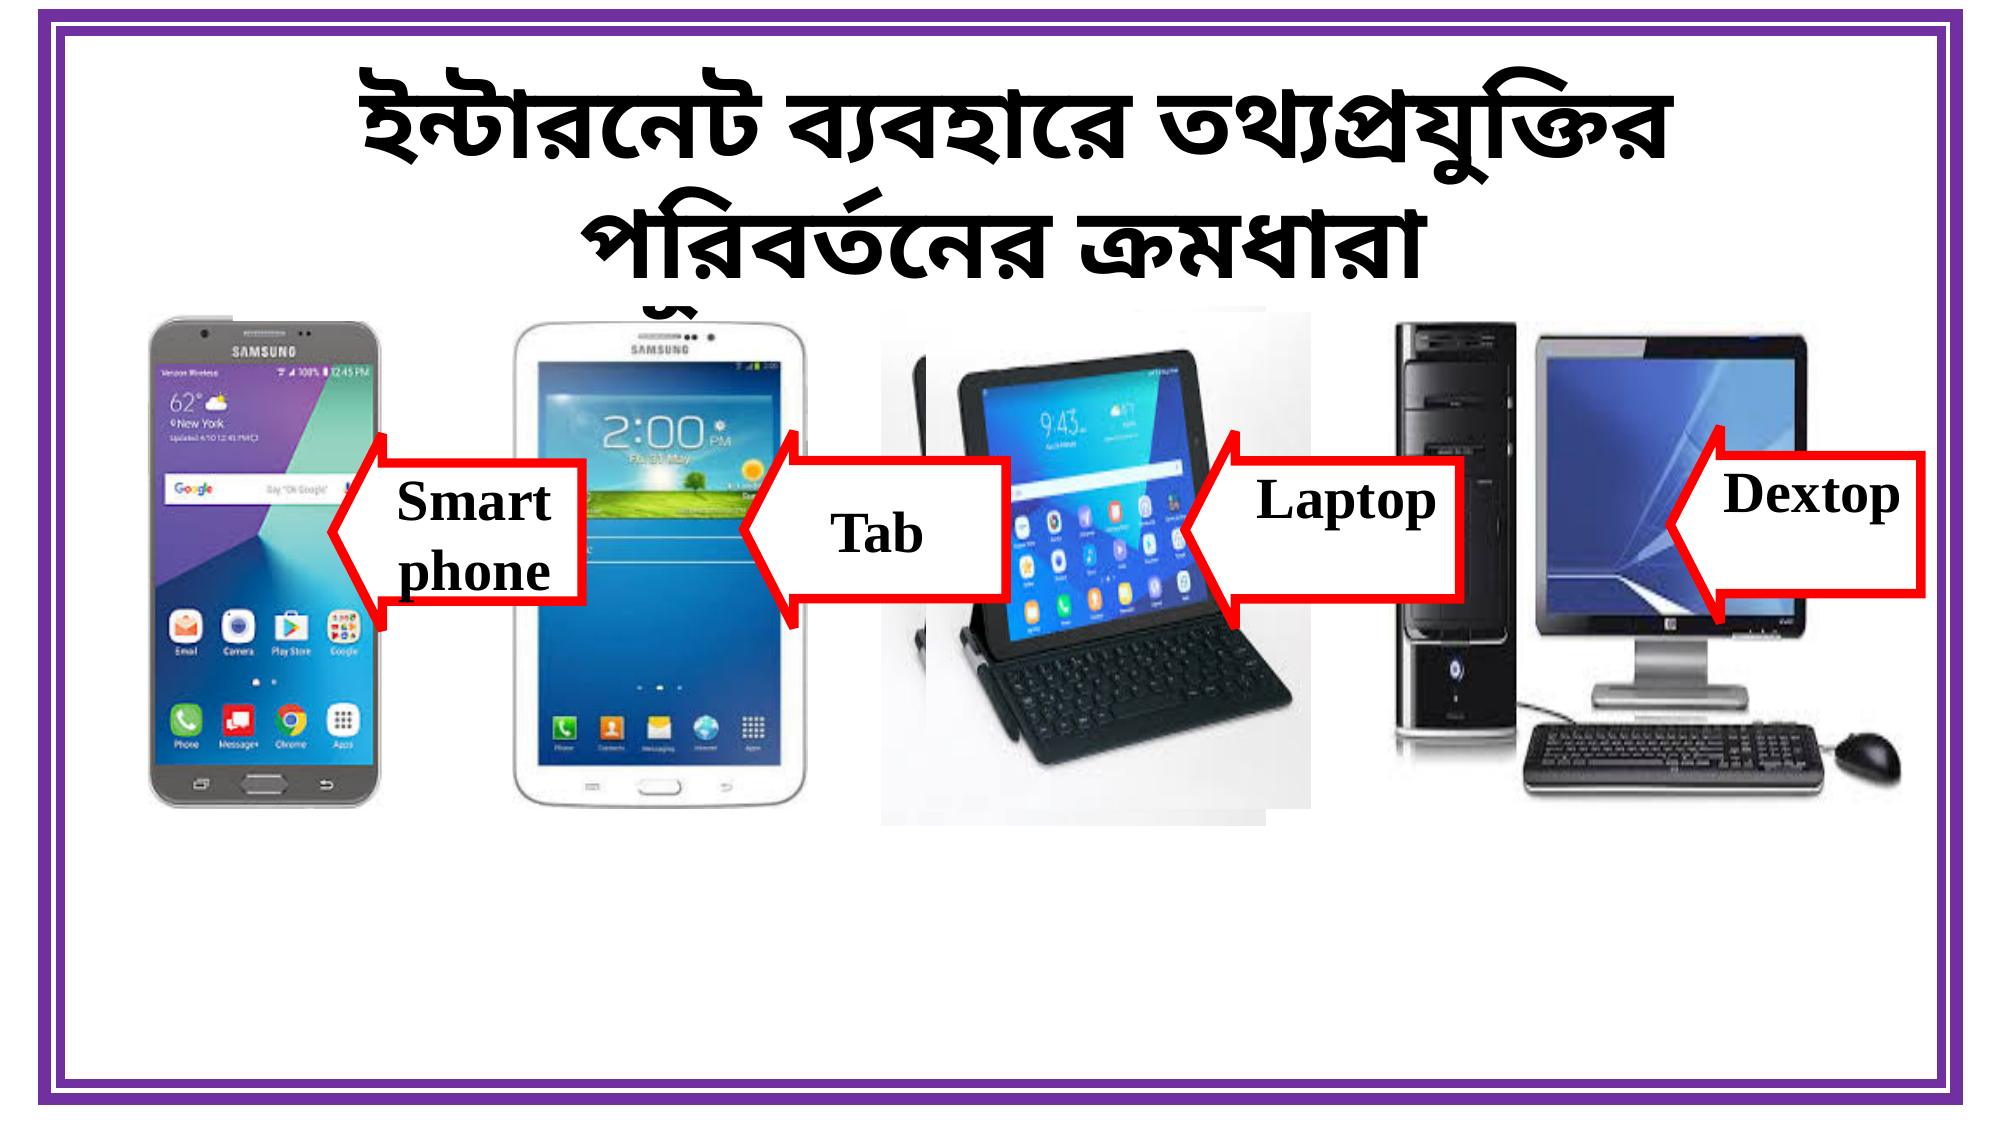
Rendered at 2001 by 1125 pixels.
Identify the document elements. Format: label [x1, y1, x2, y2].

text_box [44, 15, 1957, 1100]
